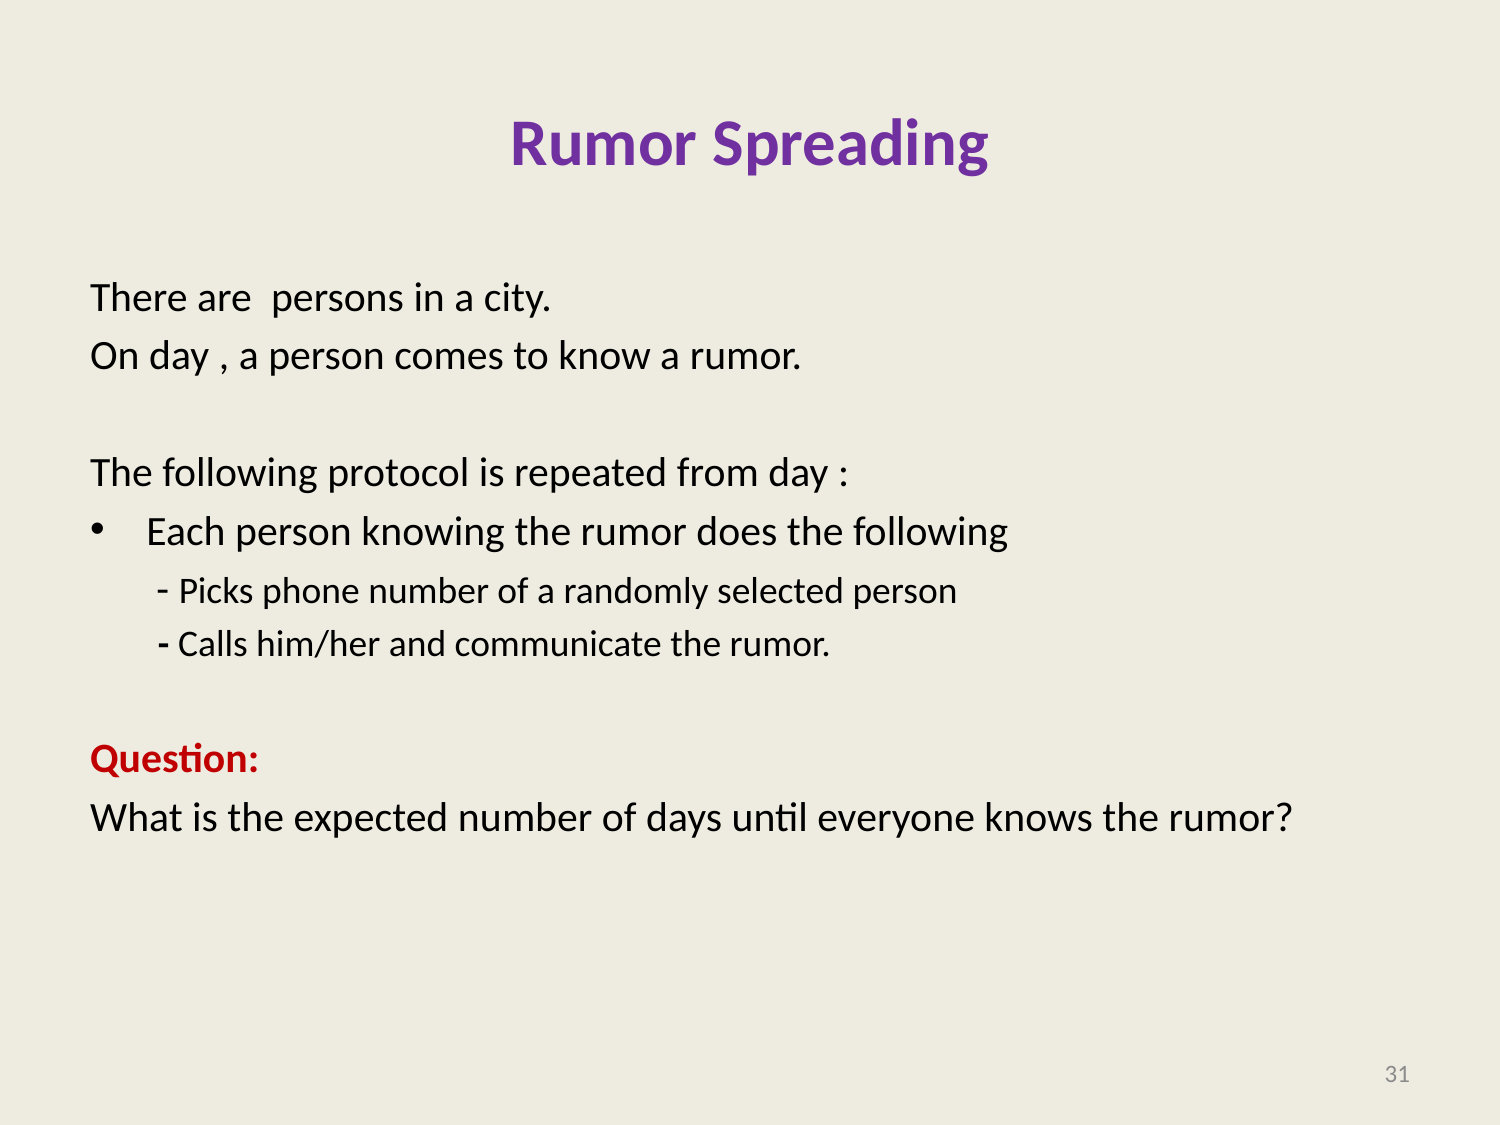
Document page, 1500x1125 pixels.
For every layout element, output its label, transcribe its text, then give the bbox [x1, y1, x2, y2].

title Rumor Spreading [75, 45, 1425, 233]
slide_number 31 [1074, 1042, 1425, 1103]
